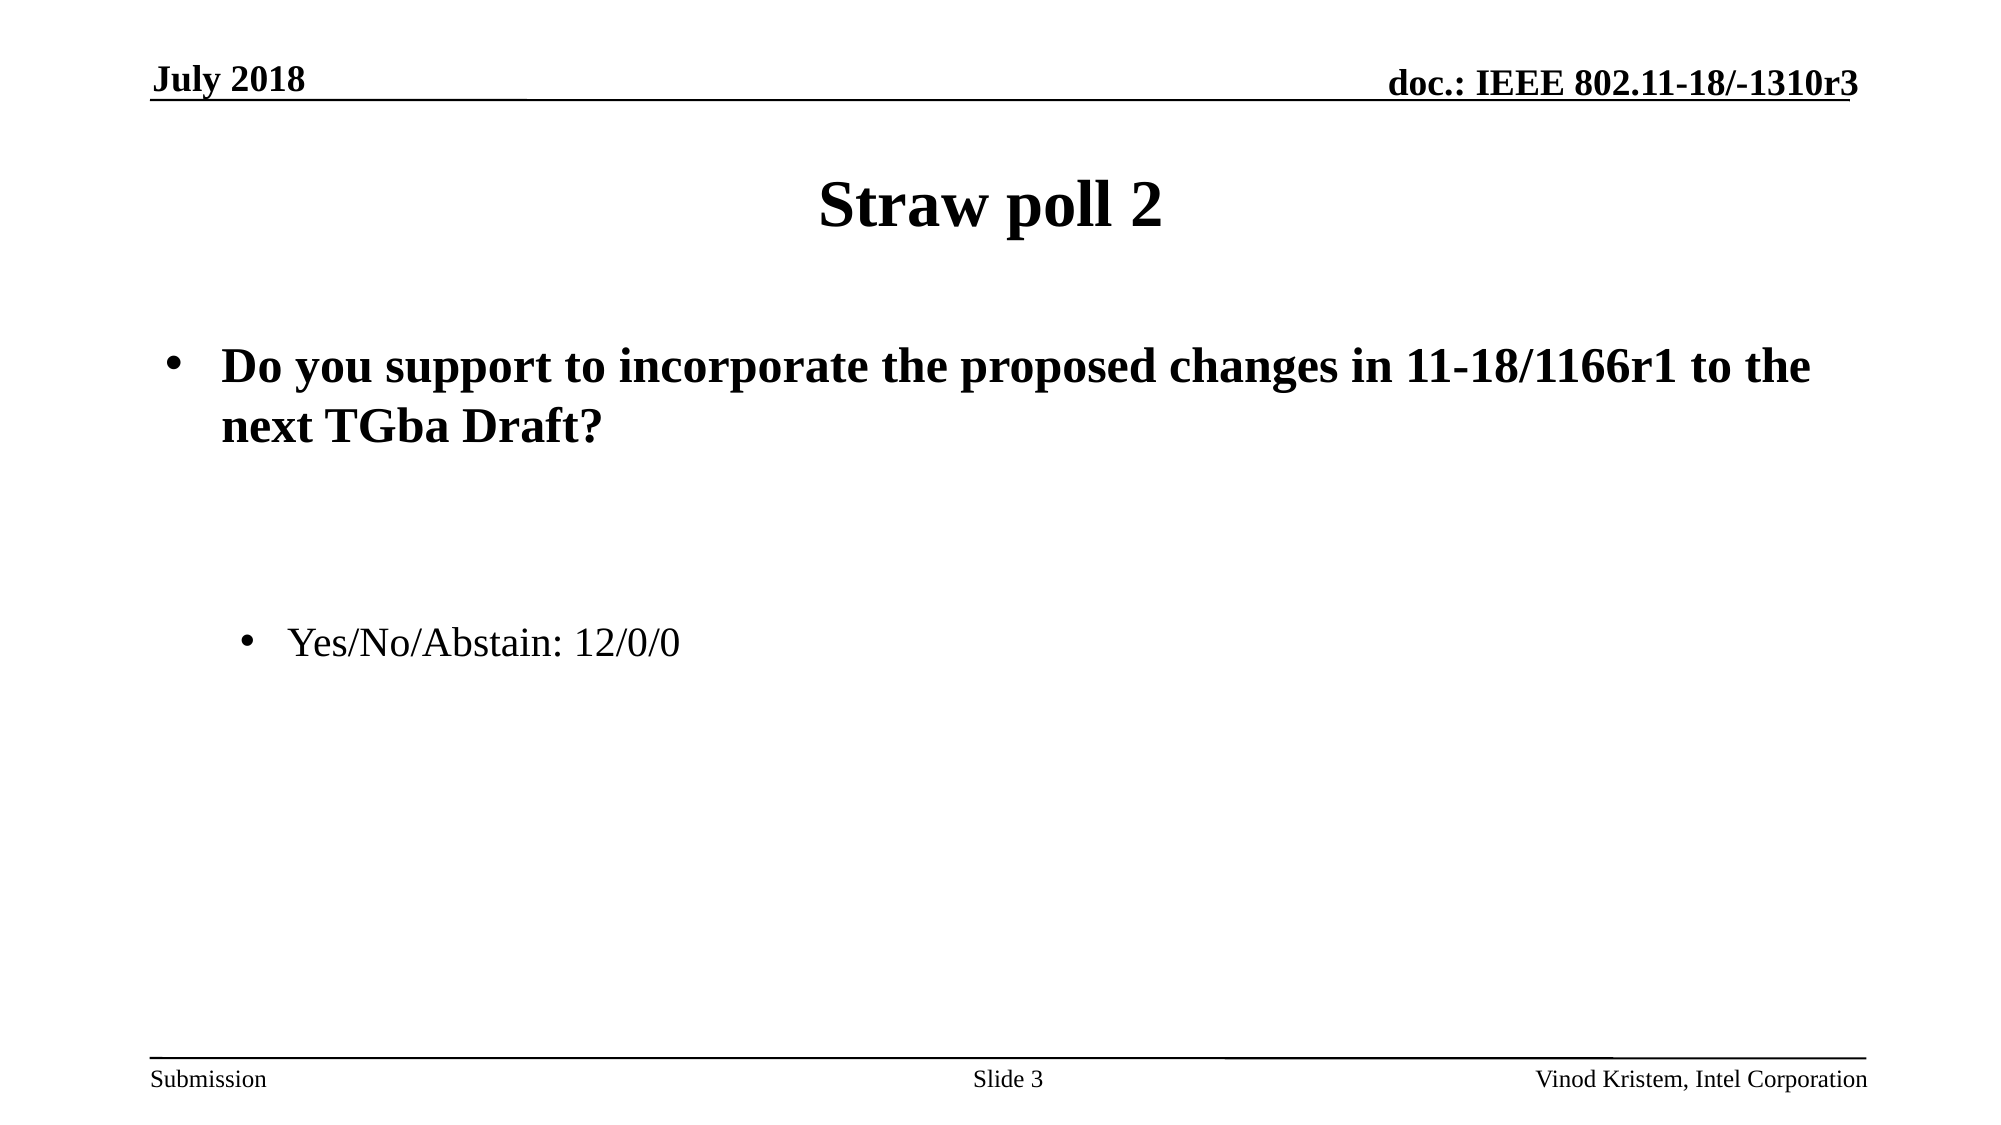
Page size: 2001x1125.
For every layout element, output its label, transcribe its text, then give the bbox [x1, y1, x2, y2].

list Do you support to incorporate the proposed changes in 11-18/1166r1 to the next TGba Draft? Yes/No/Abstain: 12/0/0 [149, 324, 1850, 1000]
title Straw poll 2 [149, 112, 1850, 288]
slide_number Slide 3 [950, 1061, 1067, 1123]
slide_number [152, 54, 563, 100]
footer Vinod Kristem, Intel Corporation [1171, 1061, 1869, 1093]
